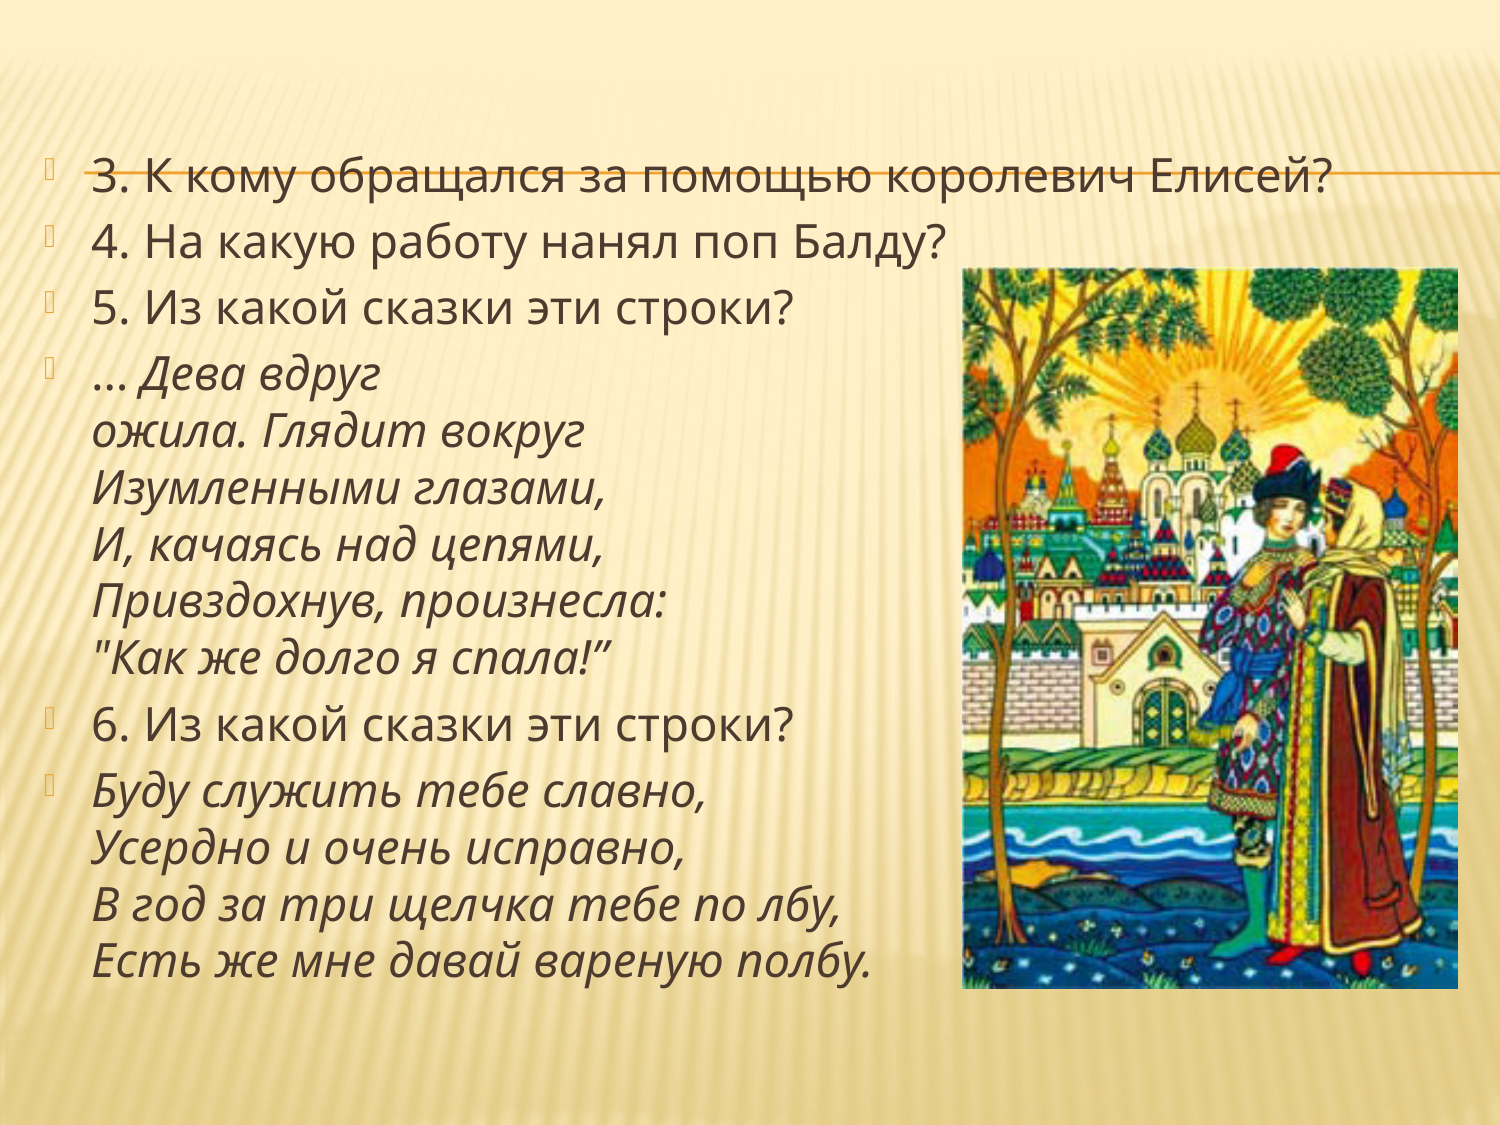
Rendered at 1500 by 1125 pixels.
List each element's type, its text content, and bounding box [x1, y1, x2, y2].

picture [1448, 920, 1458, 932]
picture [962, 266, 1458, 989]
list 3. К кому обращался за помощью королевич Елисей? 4. На какую работу нанял поп Балду? 5. Из какой сказки эти строки? … Дева вдруг ожила. Глядит вокруг Изумленными глазами, И, качаясь над цепями, Привздохнув, произнесла: "Как же долго я спала!” 6. Из какой сказки эти строки? Буду служить тебе славно, Усердно и очень исправно, В год за три щелчка тебе по лбу, Есть же мне давай вареную полбу. [29, 137, 1455, 998]
picture [1449, 949, 1458, 955]
picture [1449, 939, 1458, 946]
